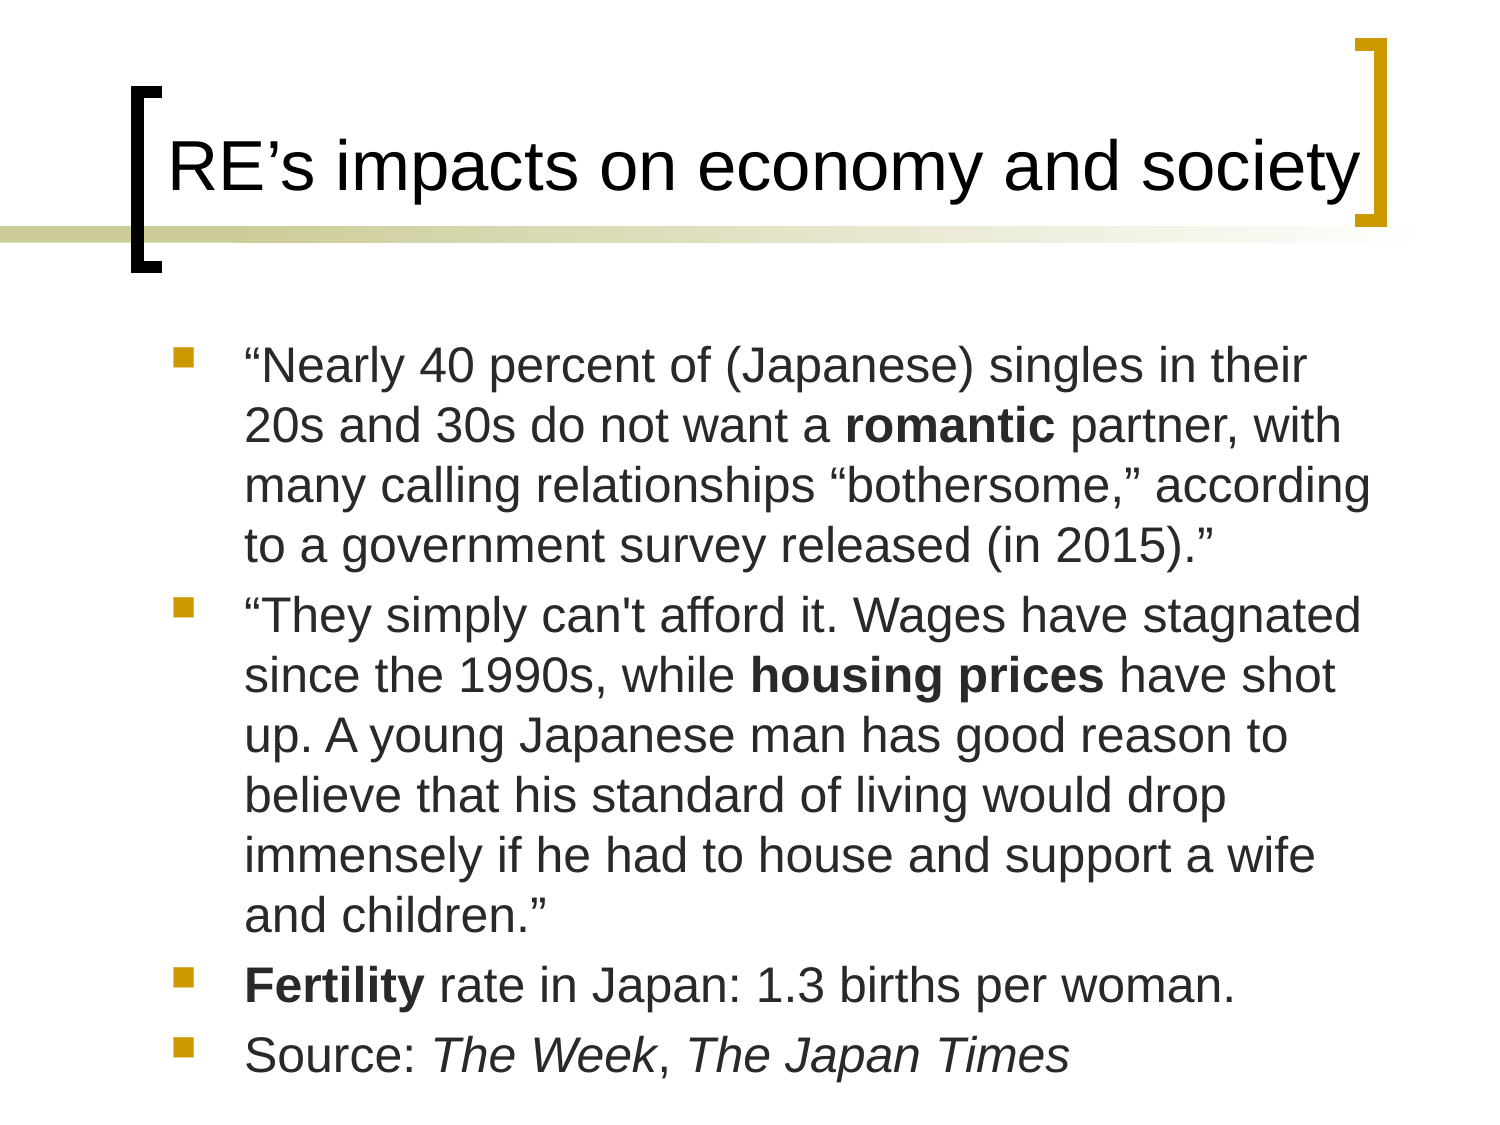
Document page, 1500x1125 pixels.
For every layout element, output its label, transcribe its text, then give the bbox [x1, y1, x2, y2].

title RE’s impacts on economy and society [152, 15, 1400, 213]
list “Nearly 40 percent of (Japanese) singles in their 20s and 30s do not want a romantic partner, with many calling relationships “bothersome,” according to a government survey released (in 2015).” “They simply can't afford it. Wages have stagnated since the 1990s, while housing prices have shot up. A young Japanese man has good reason to believe that his standard of living would drop immensely if he had to house and support a wife and children.” Fertility rate in Japan: 1.3 births per woman. Source: The Week, The Japan Times [155, 324, 1413, 1000]
